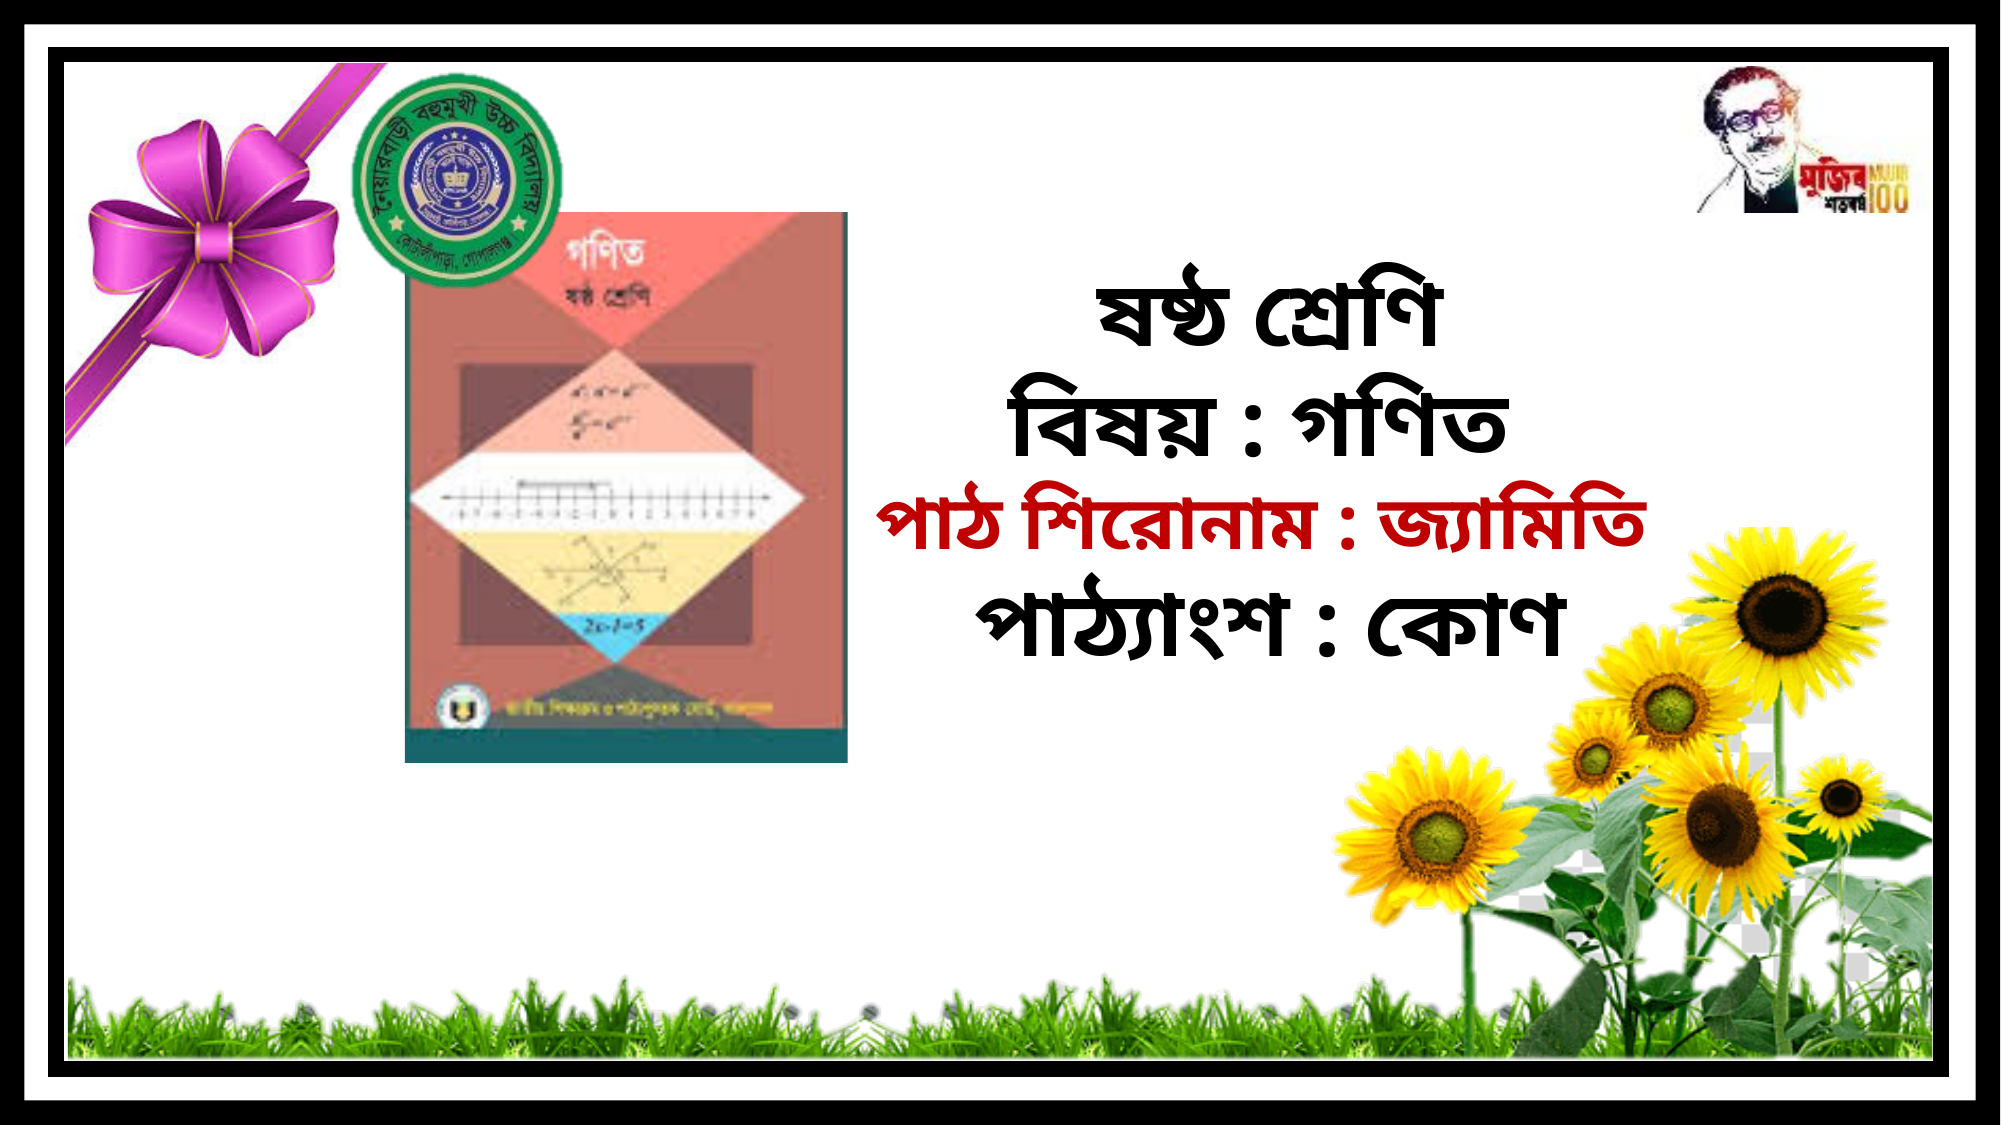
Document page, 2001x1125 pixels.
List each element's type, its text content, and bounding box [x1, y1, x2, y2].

picture [65, 63, 1933, 1068]
text_box ষষ্ঠ শ্রেণি বিষয় : গণিত পাঠ শিরোনাম : জ্যামিতি পাঠ্যাংশ : কোণ [848, 247, 1915, 527]
picture [1680, 66, 1933, 213]
